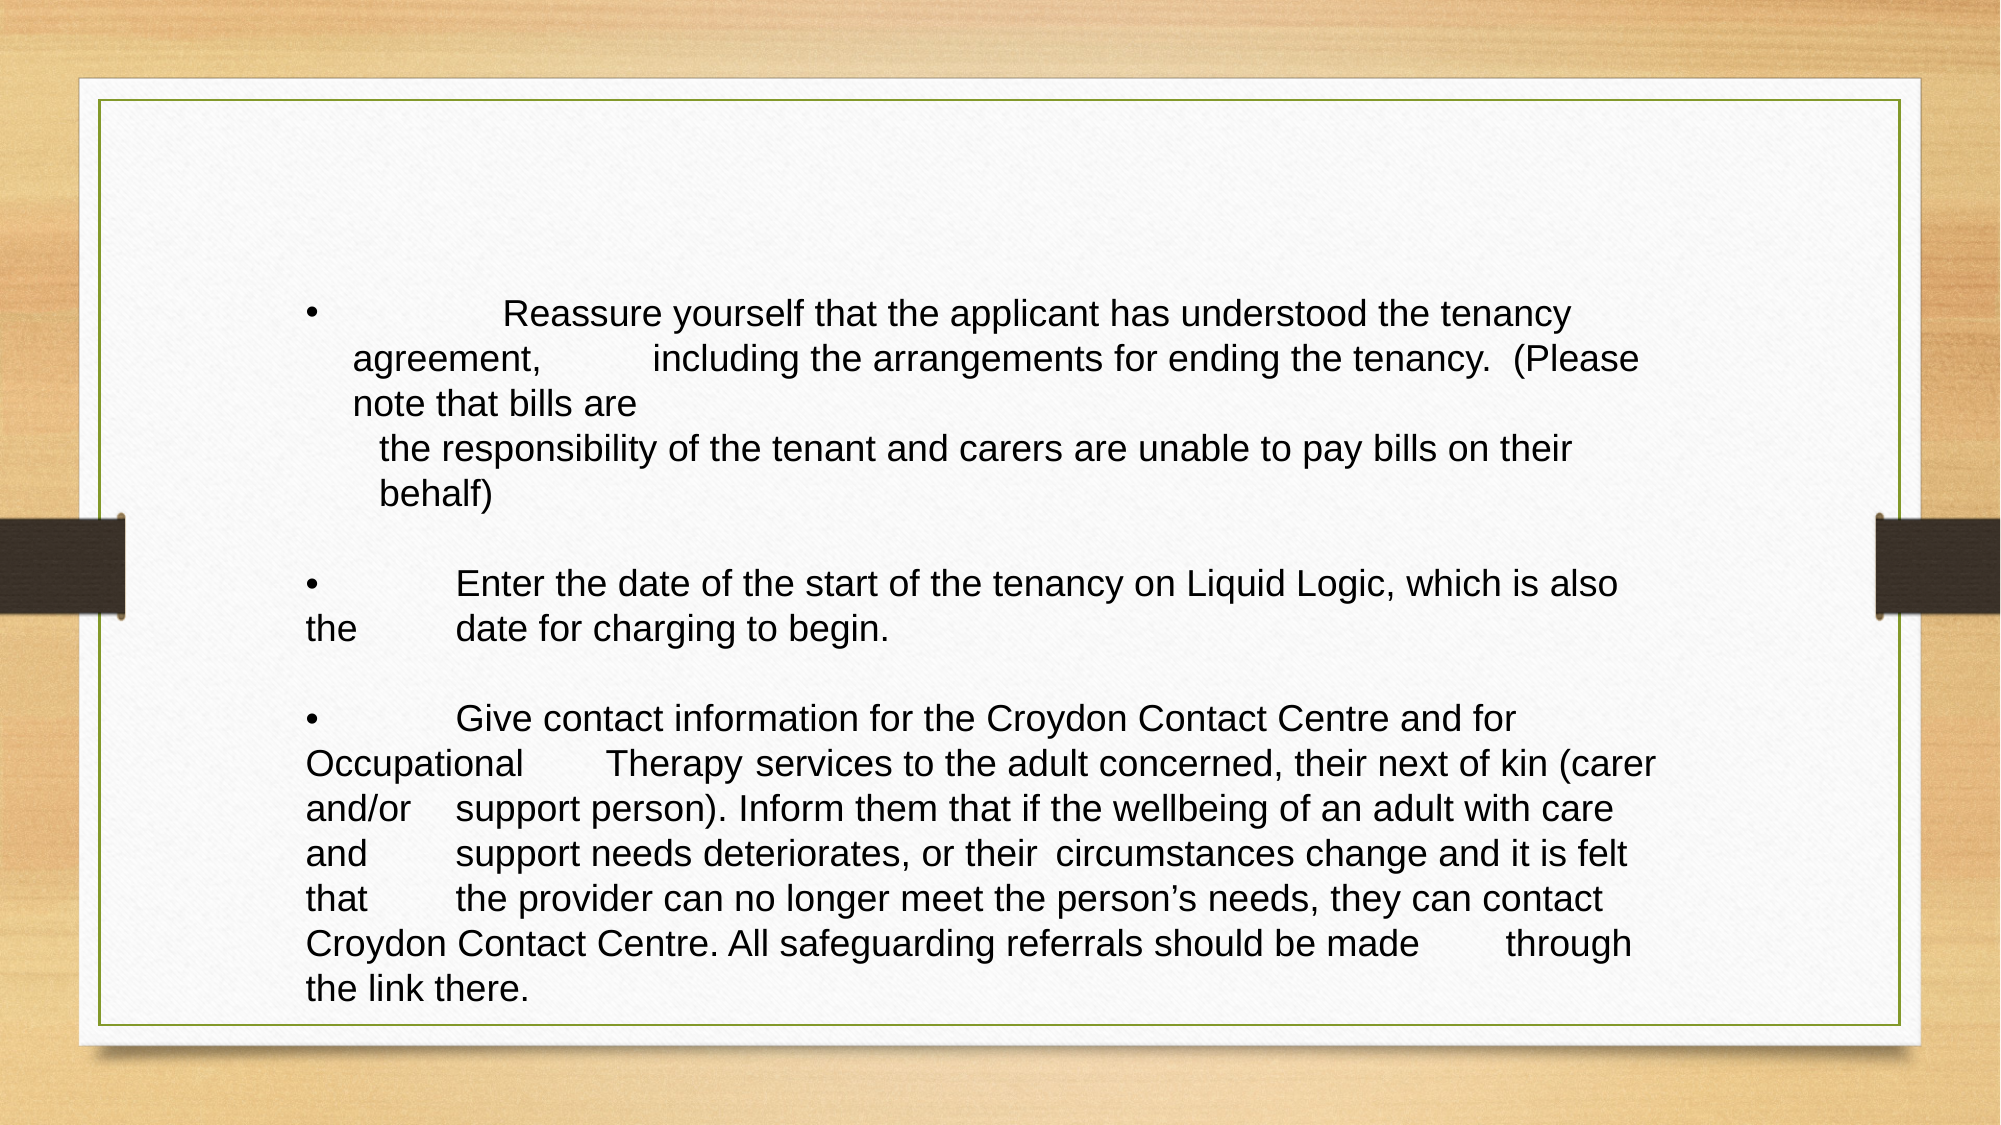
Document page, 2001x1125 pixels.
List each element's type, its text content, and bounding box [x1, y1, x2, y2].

picture [0, 0, 2001, 1125]
text_box Reassure yourself that the applicant has understood the tenancy agreement, including the arrangements for ending the tenancy. (Please note that bills are the responsibility of the tenant and carers are unable to pay bills on their behalf) • Enter the date of the start of the tenancy on Liquid Logic, which is also the date for charging to begin. • Give contact information for the Croydon Contact Centre and for Occupational Therapy services to the adult concerned, their next of kin (carer and/or support person). Inform them that if the wellbeing of an adult with care and support needs deteriorates, or their circumstances change and it is felt that the provider can no longer meet the person’s needs, they can contact Croydon Contact Centre. All safeguarding referrals should be made through the link there. [290, 282, 1695, 1017]
